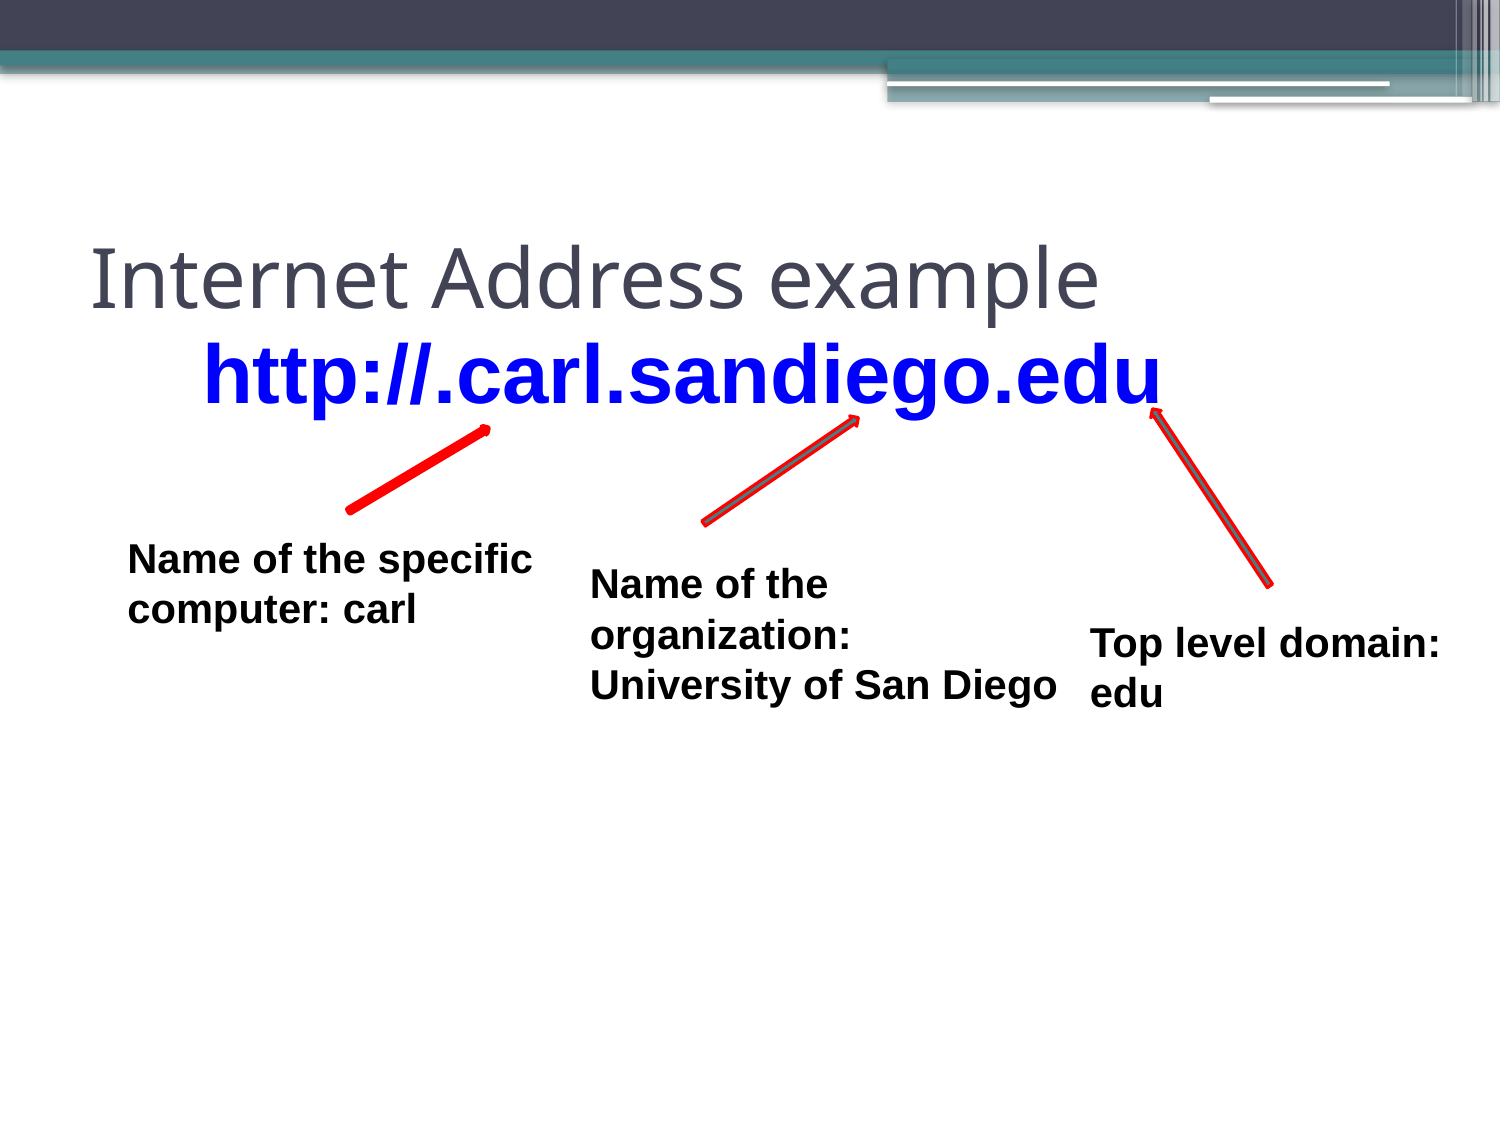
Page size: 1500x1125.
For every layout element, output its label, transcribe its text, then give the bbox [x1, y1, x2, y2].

text_box [346, 425, 490, 514]
text_box [700, 414, 860, 528]
text_box http://.carl.sandiego.edu [187, 312, 1363, 428]
title Internet Address example [75, 187, 1425, 363]
text_box Top level domain: edu [1074, 608, 1488, 724]
text_box [1149, 407, 1274, 590]
text_box Name of the specific computer: carl [112, 524, 563, 640]
text_box Name of the organization: University of San Diego [574, 549, 1100, 715]
